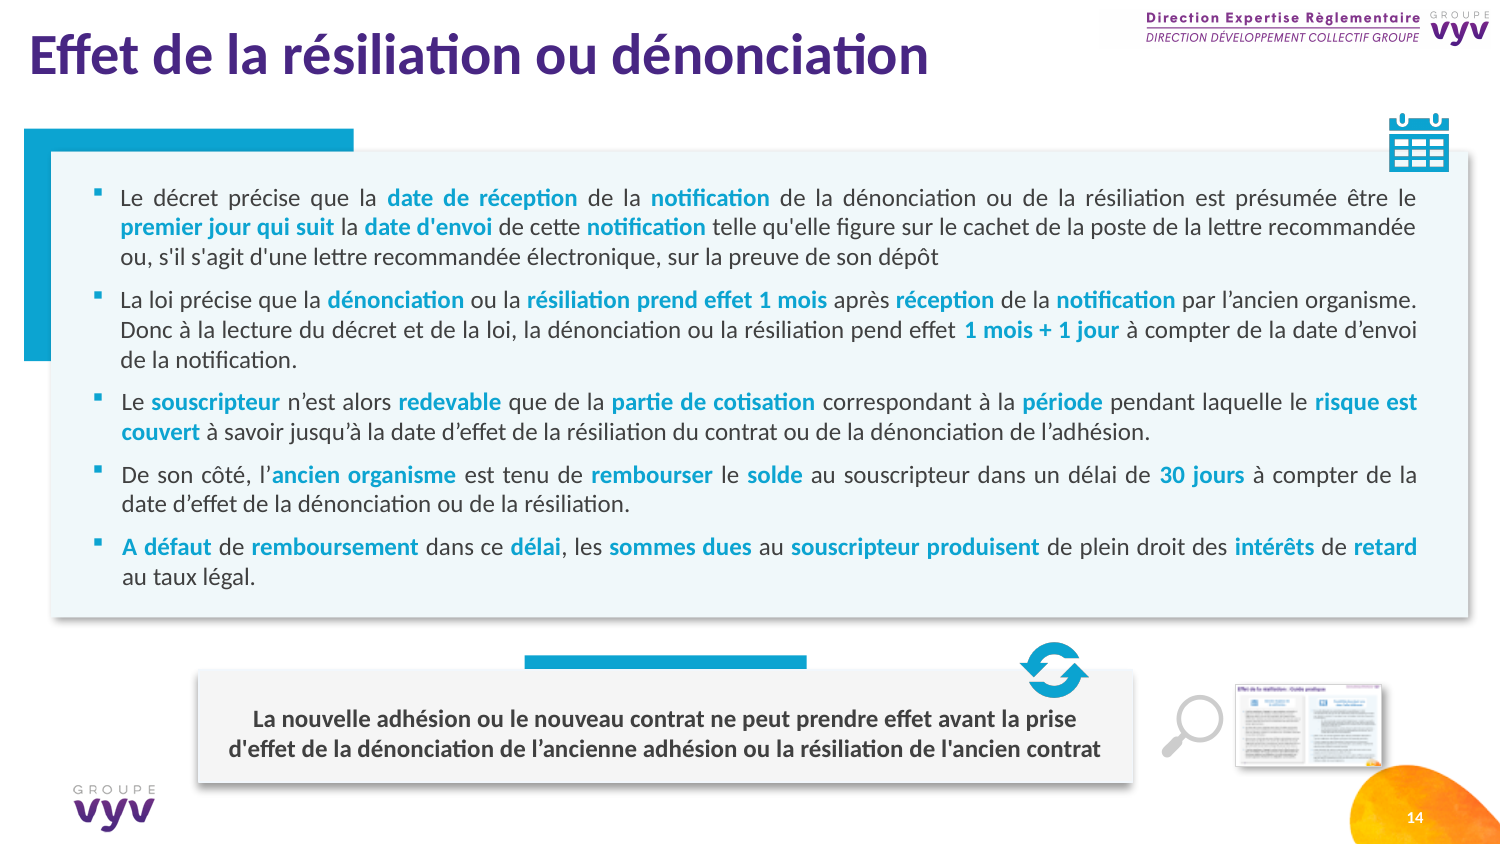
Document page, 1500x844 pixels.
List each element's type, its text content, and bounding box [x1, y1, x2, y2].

picture [1018, 634, 1090, 706]
picture [1347, 762, 1500, 844]
picture [60, 768, 169, 840]
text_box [198, 669, 1133, 783]
text_box [524, 655, 807, 667]
picture [1236, 685, 1381, 766]
slide_number 14 [1358, 782, 1424, 828]
picture [1099, 6, 1491, 49]
picture [1377, 100, 1461, 184]
text_box Effet de la résiliation ou dénonciation [29, 29, 1378, 86]
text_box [50, 151, 1469, 618]
picture [1154, 688, 1231, 764]
text_box [24, 128, 354, 362]
